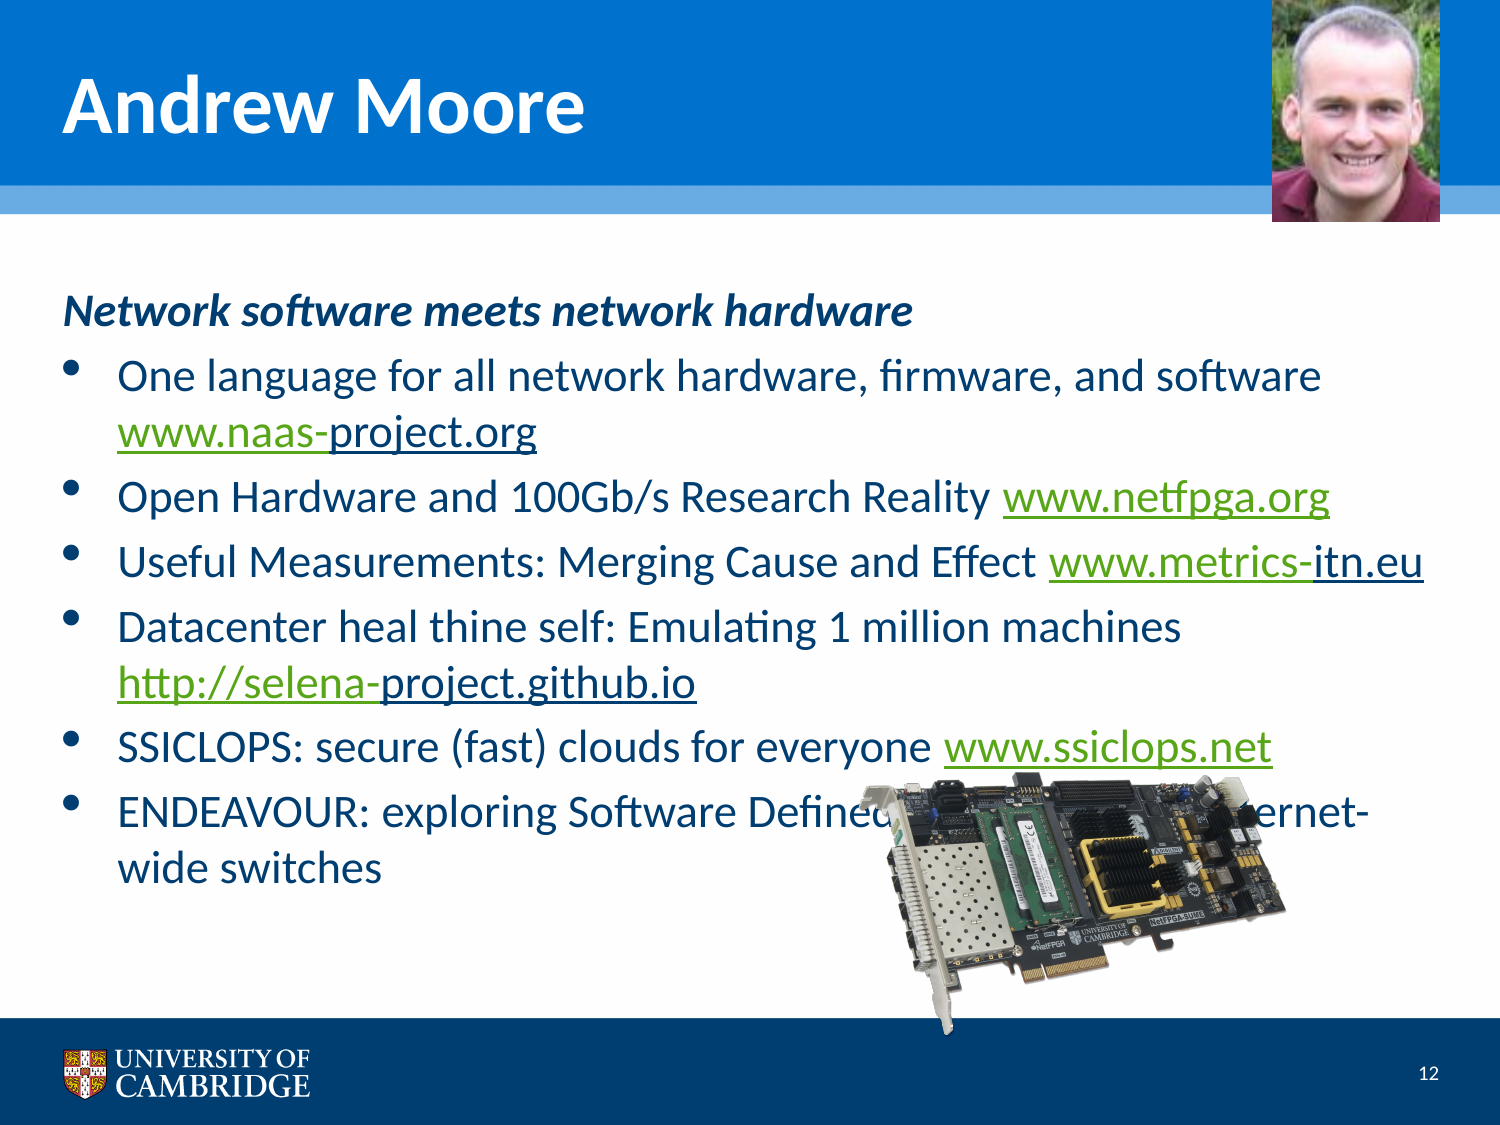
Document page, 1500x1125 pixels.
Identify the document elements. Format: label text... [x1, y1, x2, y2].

picture [0, 0, 1500, 1125]
text_box 12 [1041, 1043, 1440, 1101]
text_box Network software meets network hardware One language for all network hardware, firmware, and software www.naas-project.org Open Hardware and 100Gb/s Research Reality www.netfpga.org Useful Measurements: Merging Cause and Effect www.metrics-itn.eu Datacenter heal thine self: Emulating 1 million machines http://selena-project.github.io SSICLOPS: secure (fast) clouds for everyone www.ssiclops.net ENDEAVOUR: exploring Software Defined Networking for Internet-wide switches [63, 280, 1437, 948]
text_box Andrew Moore [62, 42, 1267, 158]
